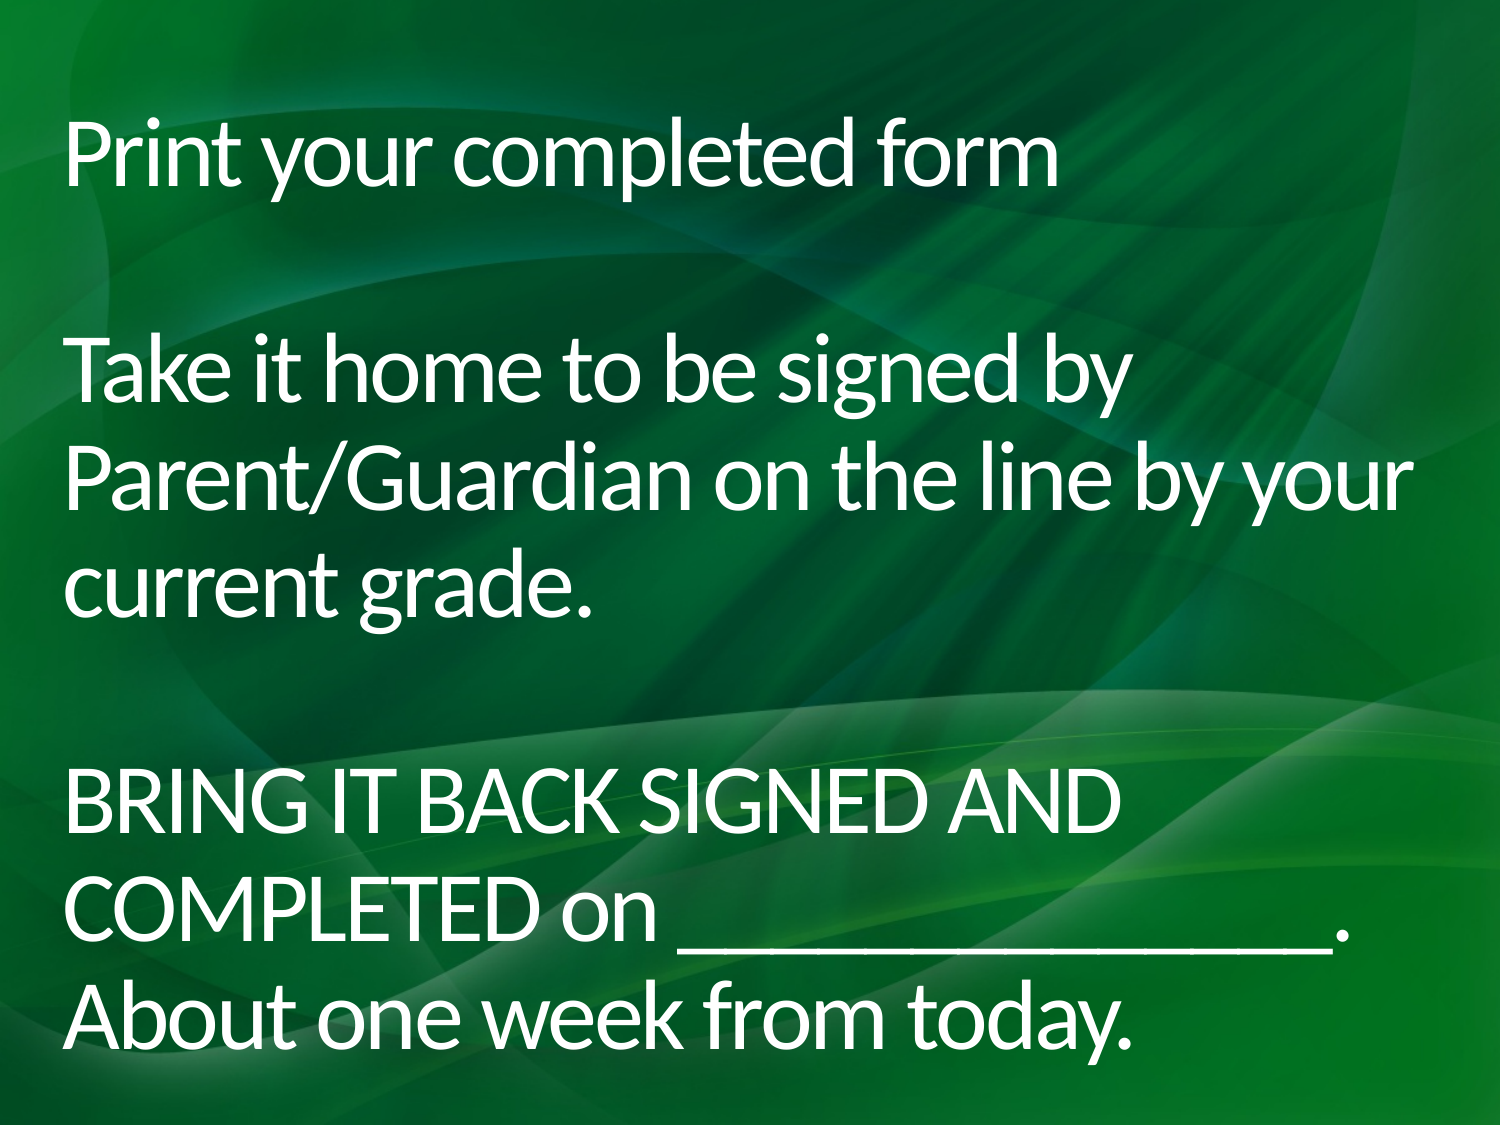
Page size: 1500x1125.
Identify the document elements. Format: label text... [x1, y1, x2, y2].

picture [0, 0, 1500, 1125]
title Print your completed form Take it home to be signed by Parent/Guardian on the line by your current grade. BRING IT BACK SIGNED AND COMPLETED on ______________. About one week from today. [62, 99, 1438, 1082]
